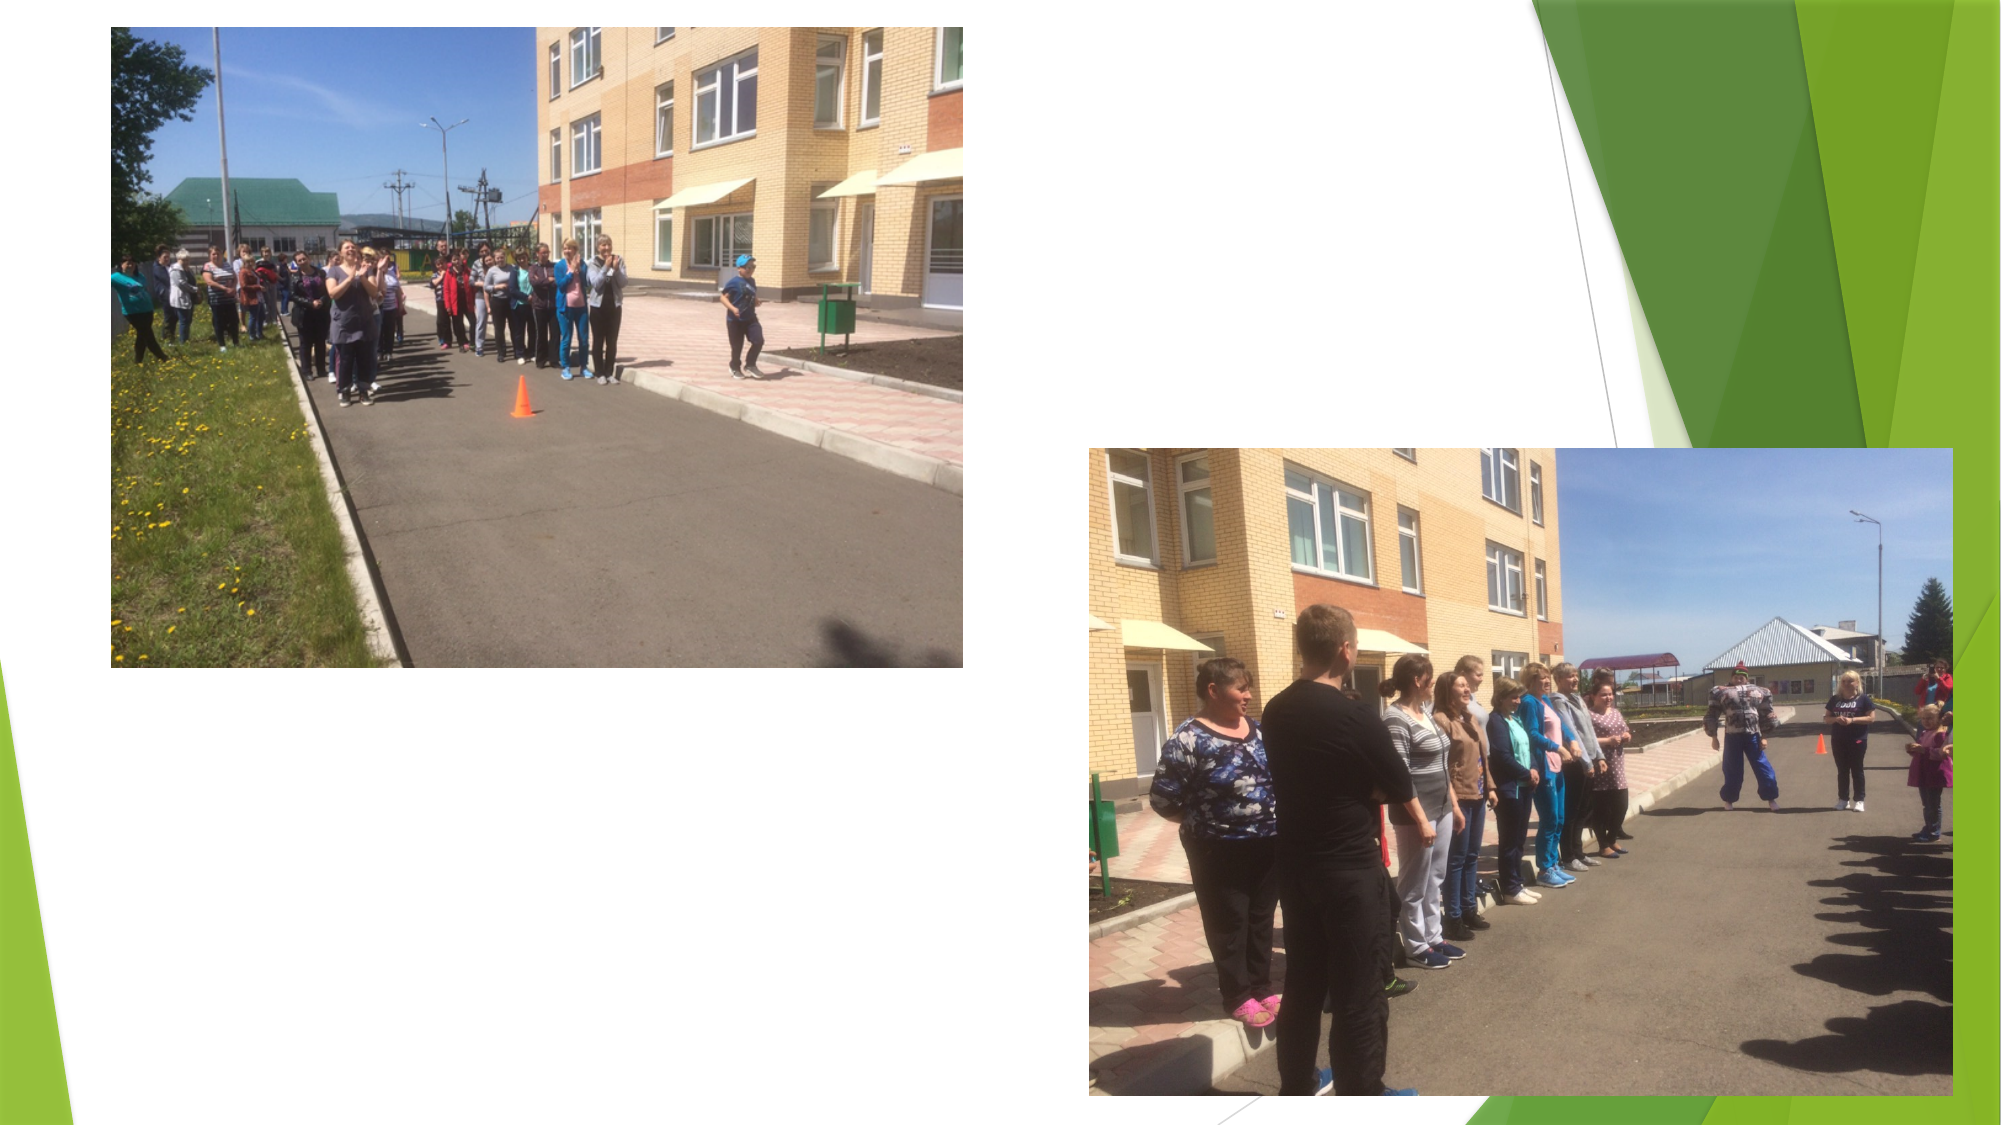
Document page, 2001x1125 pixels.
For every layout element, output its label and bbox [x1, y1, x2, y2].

list [110, 27, 963, 669]
picture [1089, 447, 1954, 1096]
